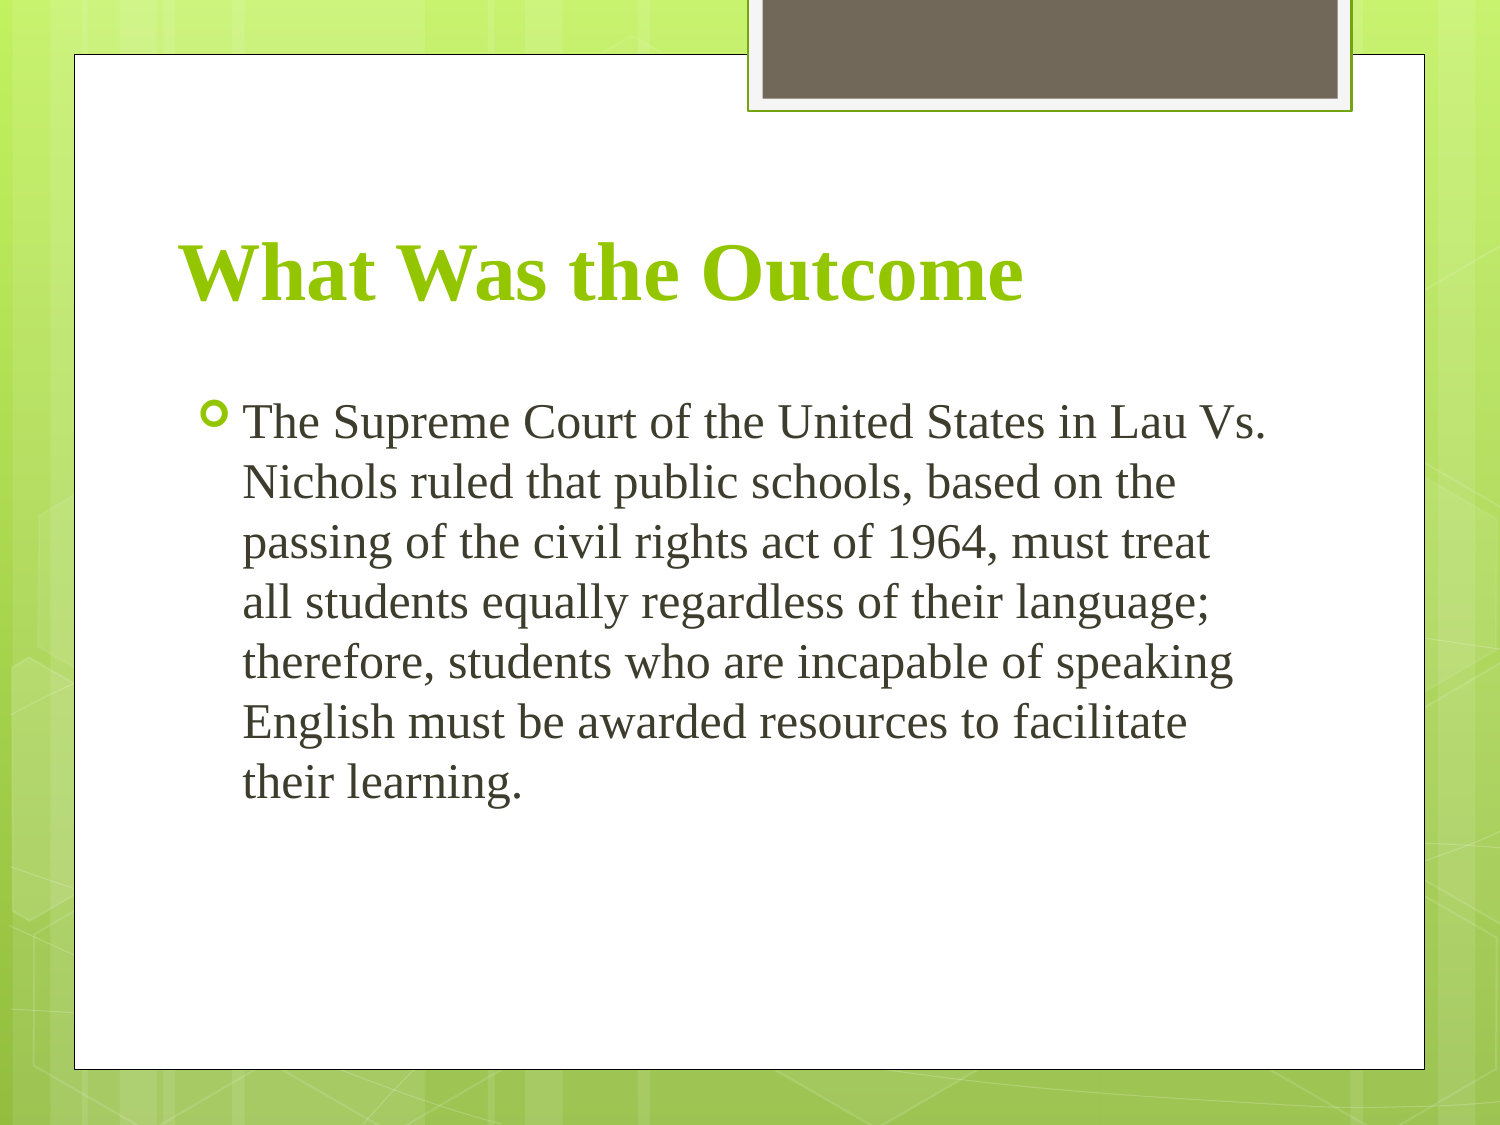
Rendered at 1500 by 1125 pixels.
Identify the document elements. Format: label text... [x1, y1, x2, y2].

title What Was the Outcome [162, 137, 1315, 325]
list The Supreme Court of the United States in Lau Vs. Nichols ruled that public schools, based on the passing of the civil rights act of 1964, must treat all students equally regardless of their language; therefore, students who are incapable of speaking English must be awarded resources to facilitate their learning. [171, 381, 1283, 957]
